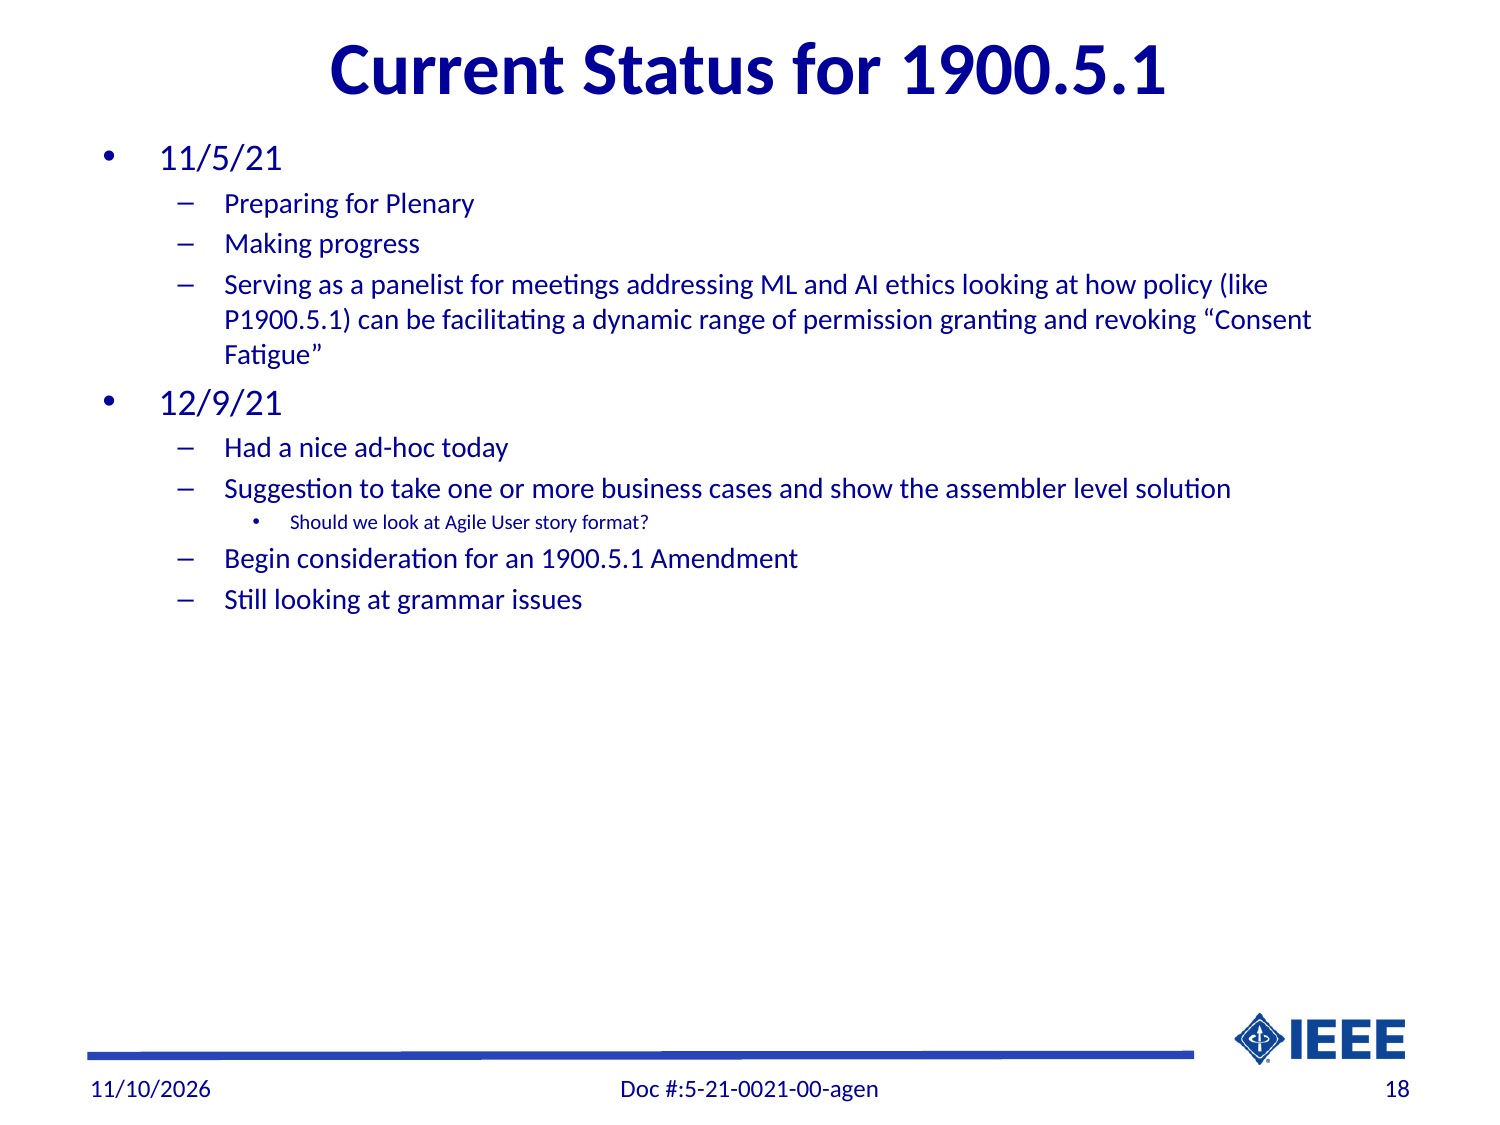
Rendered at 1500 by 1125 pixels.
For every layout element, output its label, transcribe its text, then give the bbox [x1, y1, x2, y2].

slide_number 18 [1074, 1057, 1425, 1118]
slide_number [75, 1057, 425, 1118]
title Current Status for 1900.5.1 [74, 0, 1425, 130]
list 11/5/21 Preparing for Plenary Making progress Serving as a panelist for meetings addressing ML and AI ethics looking at how policy (like P1900.5.1) can be facilitating a dynamic range of permission granting and revoking “Consent Fatigue” 12/9/21 Had a nice ad-hoc today Suggestion to take one or more business cases and show the assembler level solution Should we look at Agile User story format? Begin consideration for an 1900.5.1 Amendment Still looking at grammar issues [87, 125, 1373, 1049]
footer Doc #:5-21-0021-00-agen [512, 1057, 988, 1118]
picture [1231, 1011, 1406, 1057]
